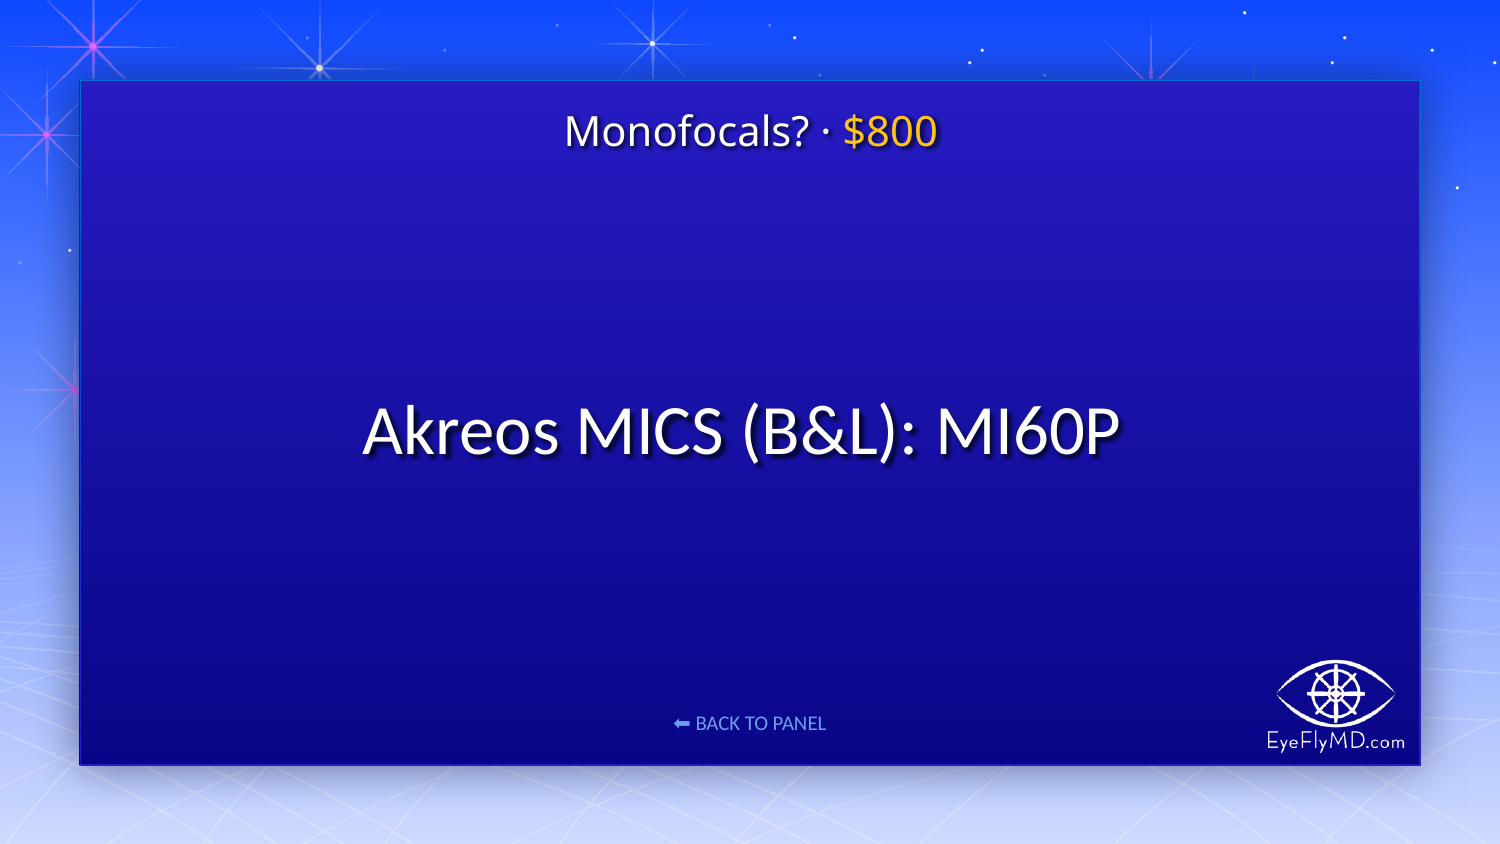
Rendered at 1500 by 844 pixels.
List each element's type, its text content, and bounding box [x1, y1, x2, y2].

title Akreos MICS (B&L): MI60P [169, 158, 1331, 682]
subtitle Monofocals? · $800 [170, 105, 1332, 178]
picture [1263, 650, 1408, 771]
